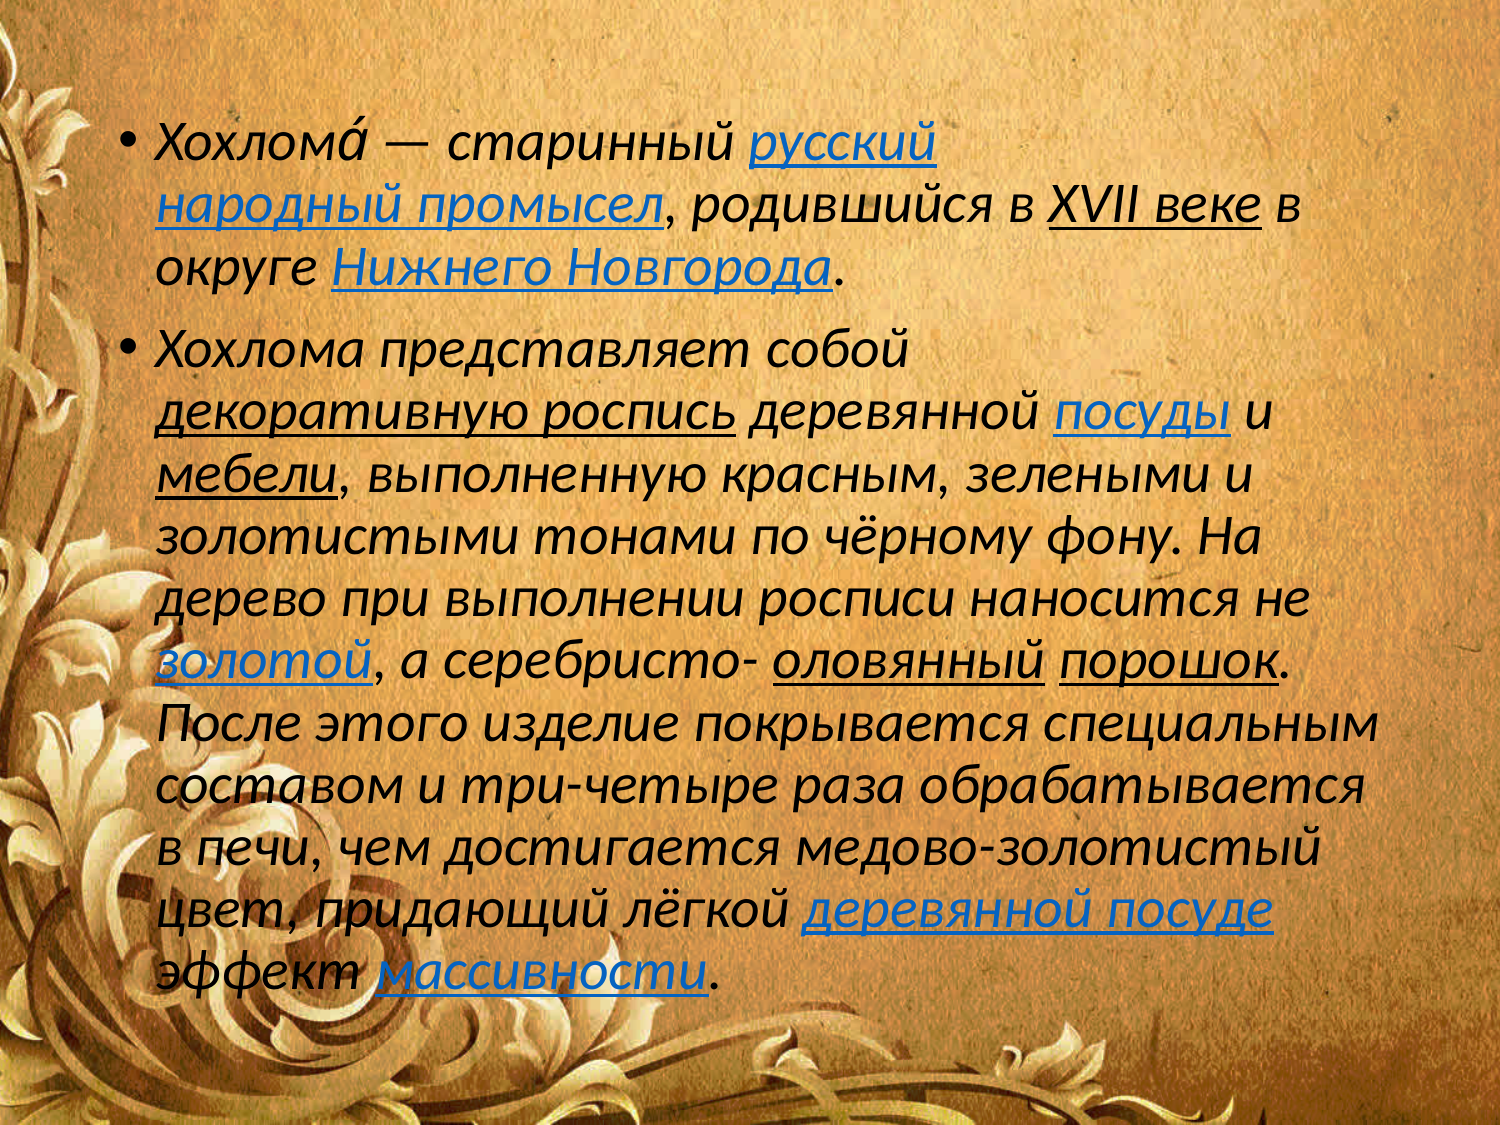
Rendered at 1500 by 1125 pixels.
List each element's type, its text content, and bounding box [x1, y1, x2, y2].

list Хохлома́ — старинный русский народный промысел, родившийся в XVII веке в округе Нижнего Новгорода. Хохлома представляет собой декоративную роспись деревянной посуды и мебели, выполненную красным, зелеными и золотистыми тонами по чёрному фону. На дерево при выполнении росписи наносится не золотой, а серебристо- оловянный порошок. После этого изделие покрывается специальным составом и три-четыре раза обрабатывается в печи, чем достигается медово-золотистый цвет, придающий лёгкой деревянной посуде эффект массивности. [103, 103, 1397, 1014]
picture [0, 0, 1500, 1125]
